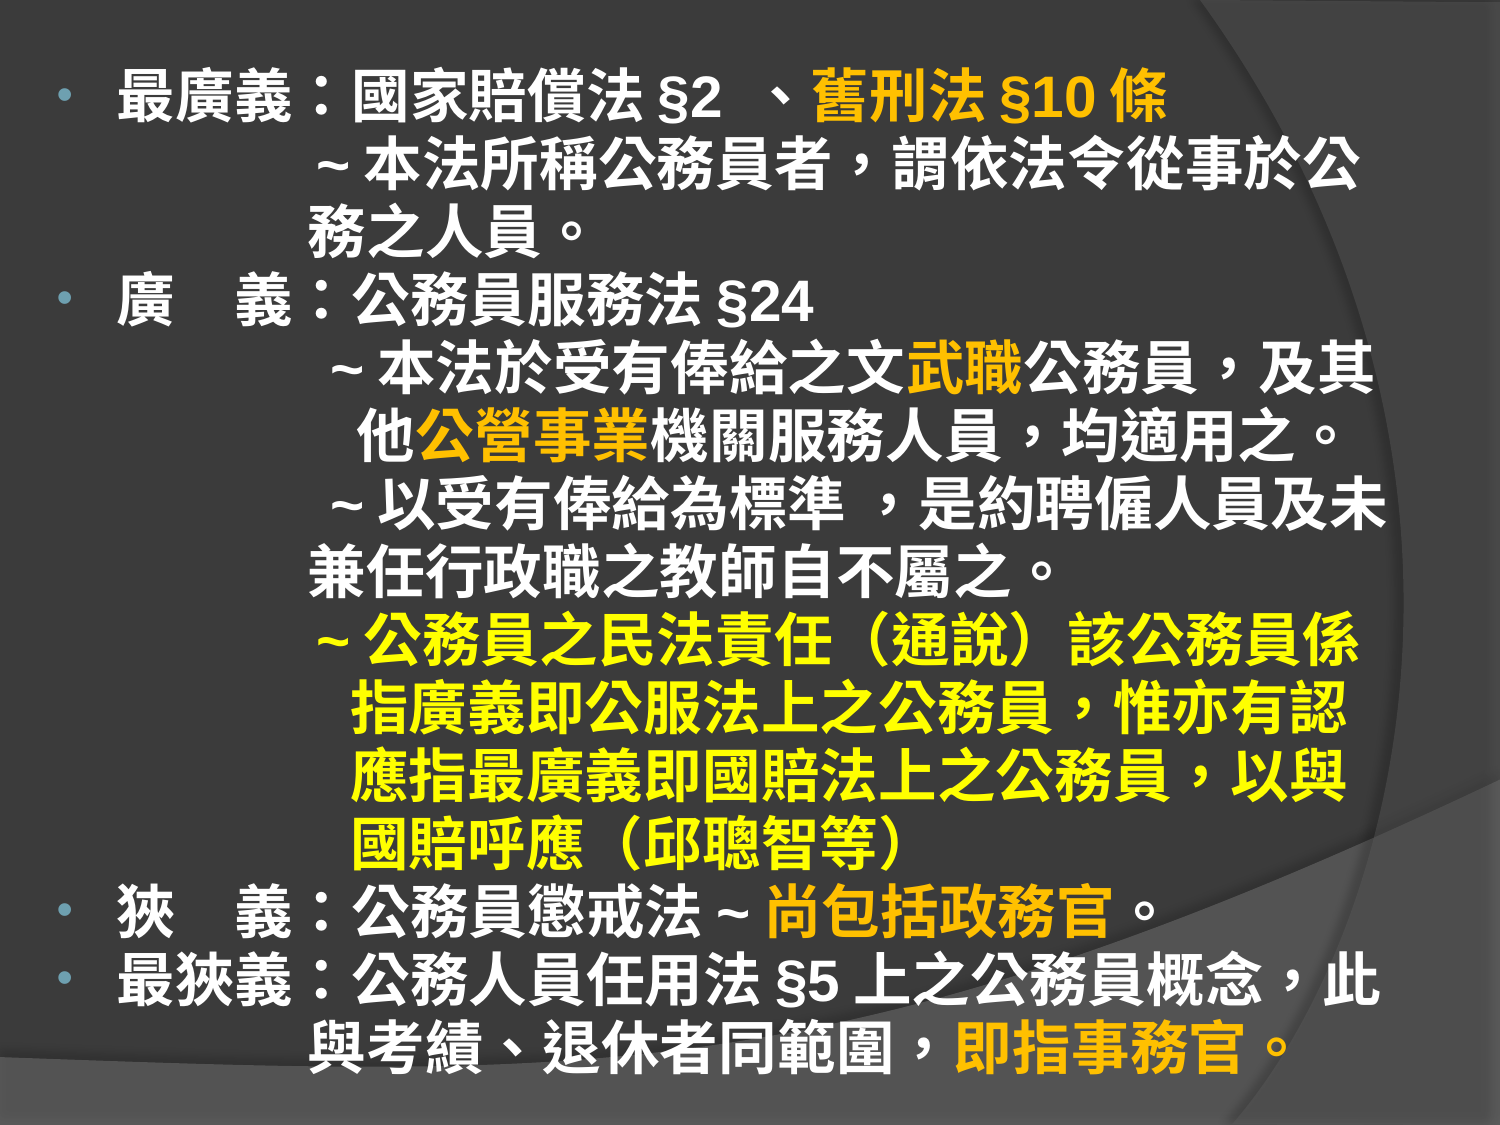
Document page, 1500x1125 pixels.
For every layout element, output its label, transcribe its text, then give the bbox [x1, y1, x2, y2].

list 最廣義：國家賠償法§2 、舊刑法§10條 ~本法所稱公務員者，謂依法令從事於公 務之人員。 廣 義：公務員服務法§24 ~本法於受有俸給之文武職公務員，及其 他公營事業機關服務人員，均適用之。 ~以受有俸給為標準 ，是約聘僱人員及未 兼任行政職之教師自不屬之。 ~公務員之民法責任（通說）該公務員係 指廣義即公服法上之公務員，惟亦有認 應指最廣義即國賠法上之公務員，以與 國賠呼應（邱聰智等） 狹 義：公務員懲戒法~尚包括政務官。 最狹義：公務人員任用法§5上之公務員概念，此 與考績、退休者同範圍，即指事務官。 [36, 65, 1481, 1101]
